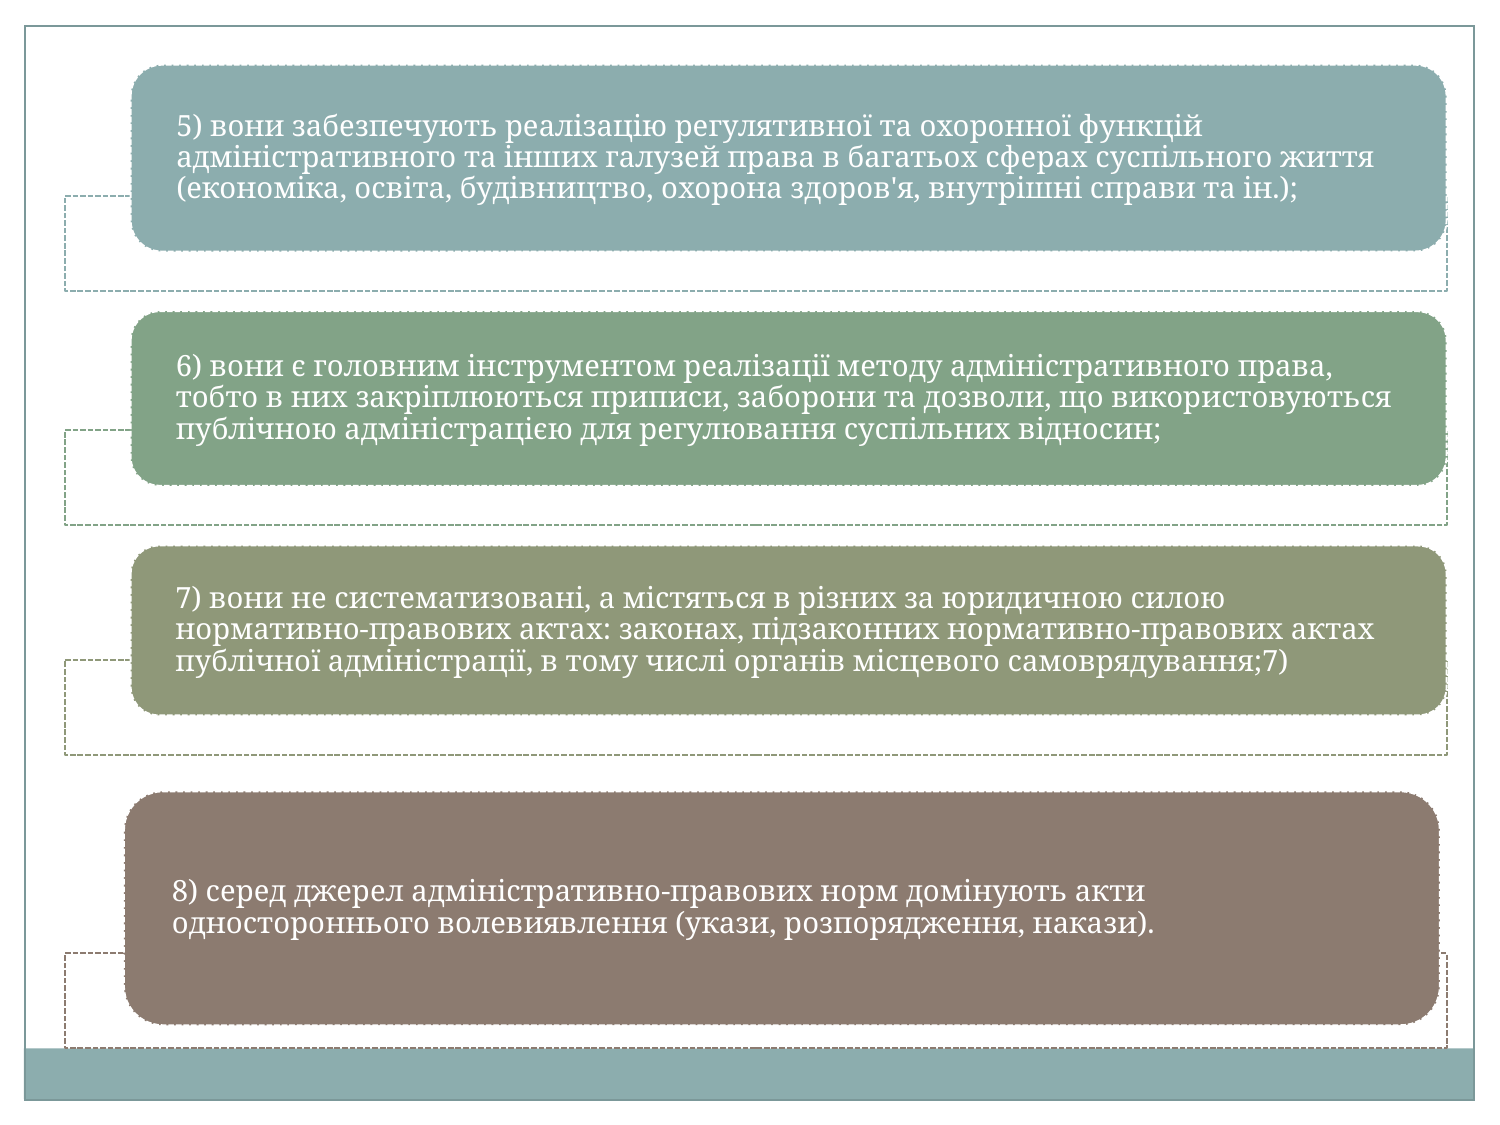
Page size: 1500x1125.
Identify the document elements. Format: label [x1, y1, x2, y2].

text_box [64, 54, 1448, 1059]
